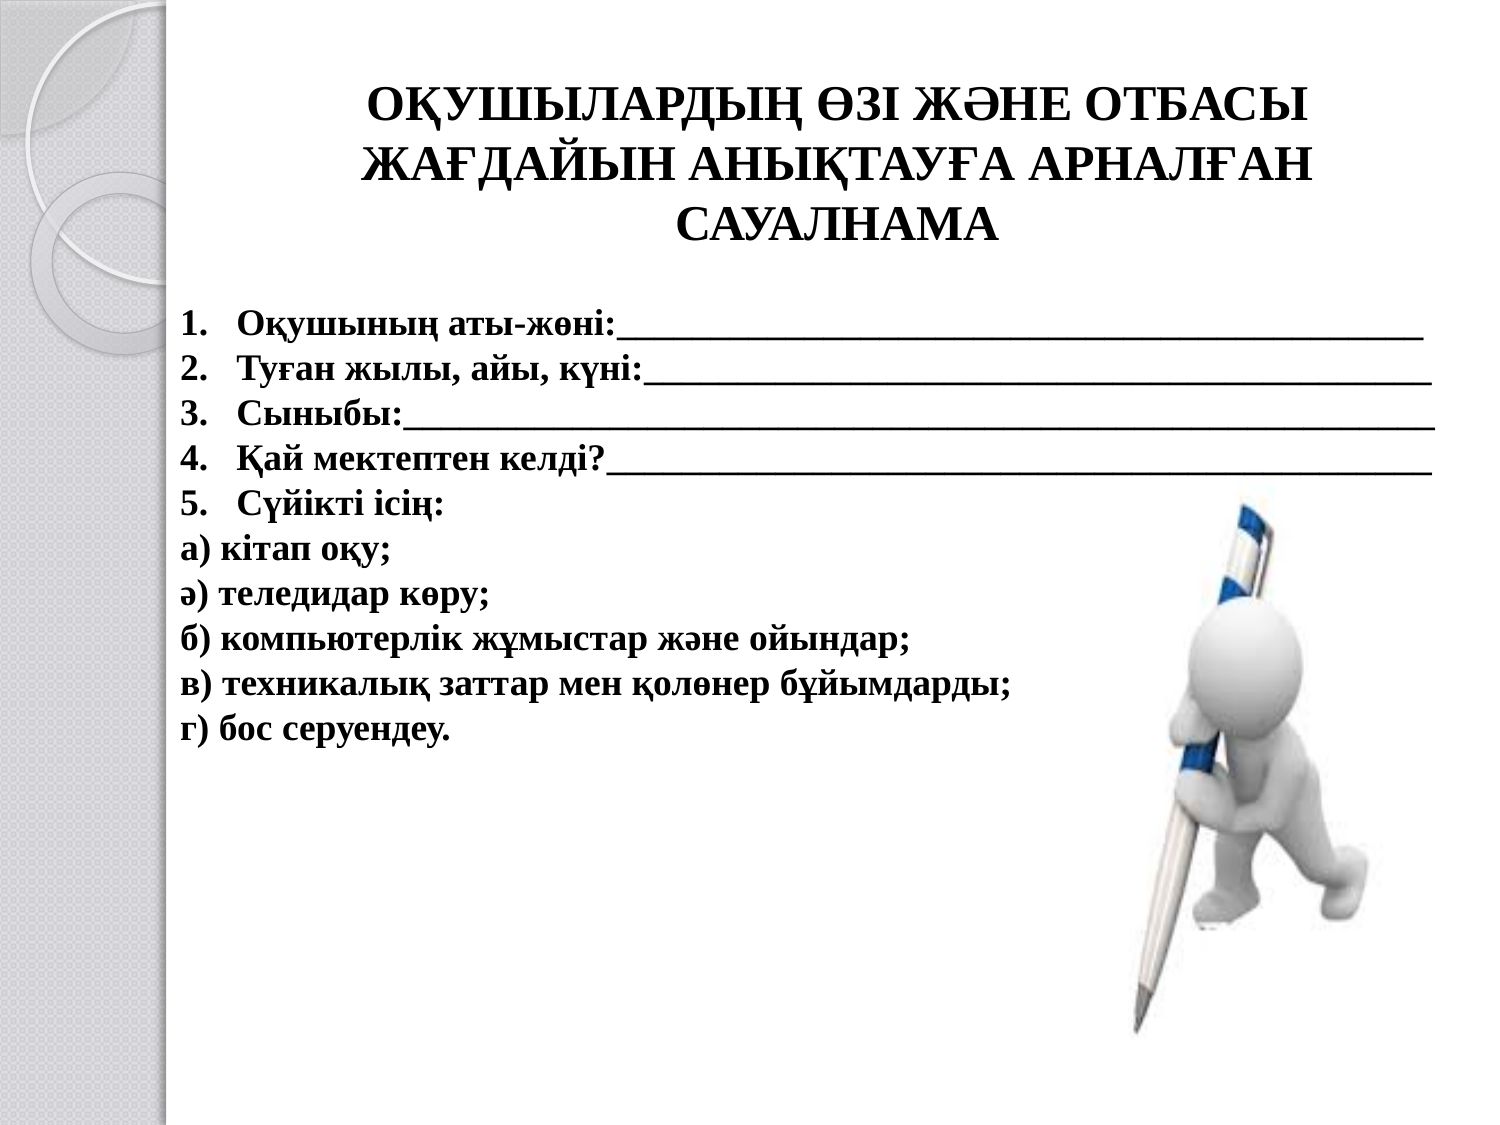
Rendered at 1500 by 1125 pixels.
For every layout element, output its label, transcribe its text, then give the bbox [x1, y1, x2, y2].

text_box Оқушының аты-жөні:___________________________________________ Туған жылы, айы, күні:__________________________________________ Сыныбы:_______________________________________________________ Қай мектептен келді?____________________________________________ Cүйікті ісің: а) кітап оқу; ә) теледидар көру; б) компьютерлік жұмыстар және ойындар; в) техникалық заттар мен қолөнер бұйымдарды; г) бос серуендеу. [165, 290, 1453, 801]
picture [1021, 432, 1483, 1103]
title ОҚУШЫЛАРДЫҢ ӨЗІ ЖӘНЕ ОТБАСЫ ЖАҒДАЙЫН АНЫҚТАУҒА АРНАЛҒАН САУАЛНАМА [222, 66, 1453, 254]
